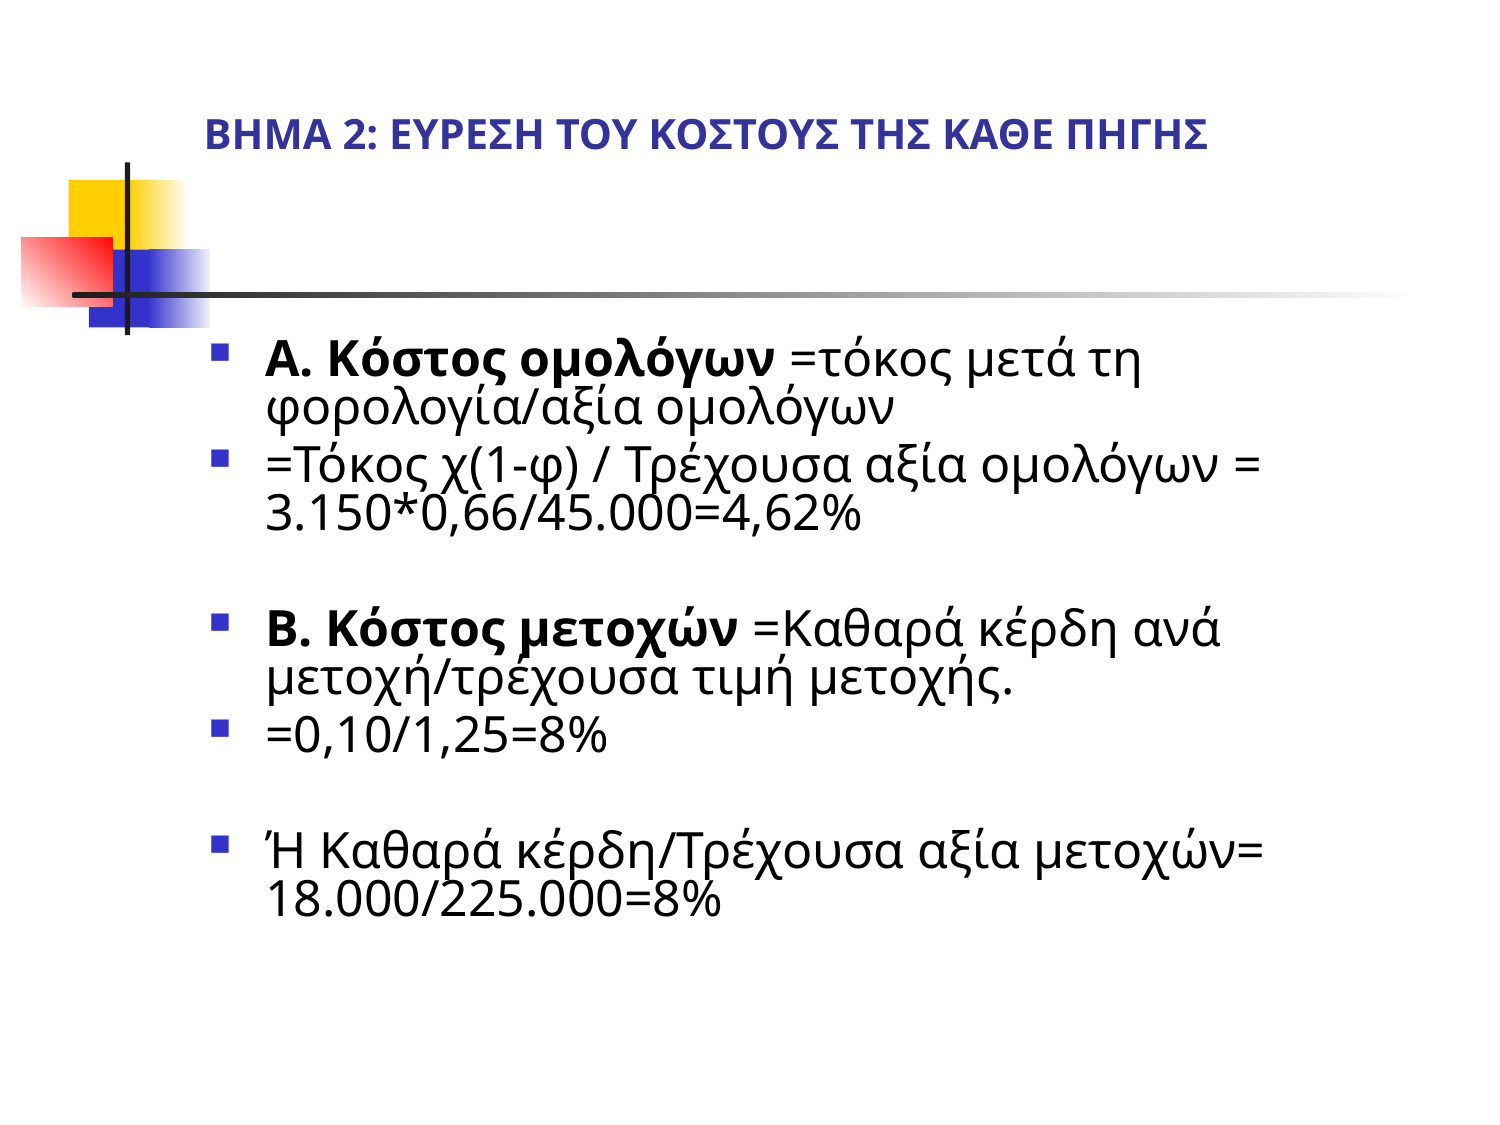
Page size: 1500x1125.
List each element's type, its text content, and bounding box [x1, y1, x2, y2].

list Α. Κόστος ομολόγων =τόκος μετά τη φορολογία/αξία ομολόγων =Τόκος χ(1-φ) / Τρέχουσα αξία ομολόγων = 3.150*0,66/45.000=4,62% Β. Κόστος μετοχών =Καθαρά κέρδη ανά μετοχή/τρέχουσα τιμή μετοχής. =0,10/1,25=8% Ή Καθαρά κέρδη/Τρέχουσα αξία μετοχών= 18.000/225.000=8% [193, 330, 1470, 1007]
title ΒΗΜΑ 2: ΕΥΡΕΣΗ ΤΟΥ ΚΟΣΤΟΥΣ ΤΗΣ ΚΑΘΕ ΠΗΓΗΣ [188, 34, 1468, 276]
